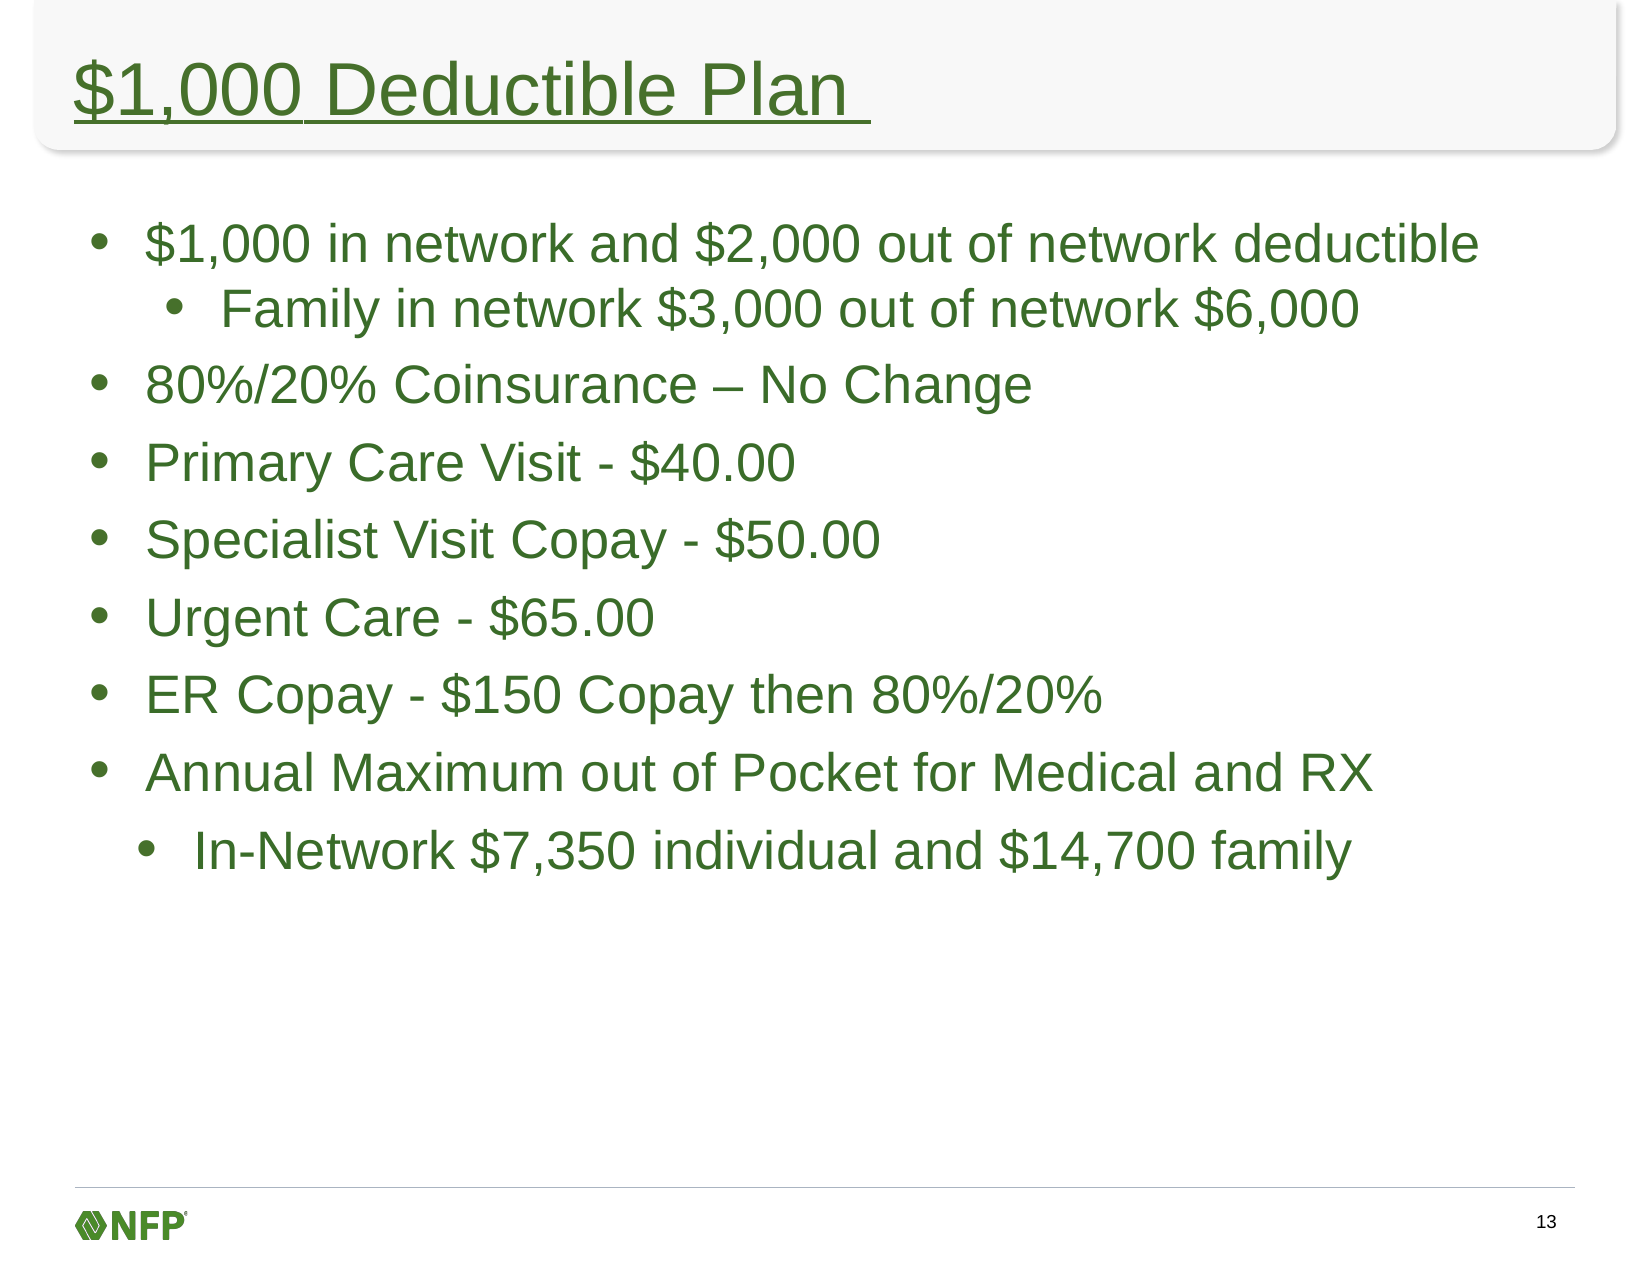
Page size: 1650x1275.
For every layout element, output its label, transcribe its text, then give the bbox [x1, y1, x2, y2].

slide_number 13 [1531, 1209, 1562, 1234]
picture [75, 1211, 188, 1240]
picture [29, 0, 1629, 163]
title $1,000 Deductible Plan [71, 40, 1579, 132]
text_box $1,000 in network and $2,000 out of network deductible Family in network $3,000 out of network $6,000 80%/20% Coinsurance – No Change Primary Care Visit - $40.00 Specialist Visit Copay - $50.00 Urgent Care - $65.00 ER Copay - $150 Copay then 80%/20% Annual Maximum out of Pocket for Medical and RX In-Network $7,350 individual and $14,700 family [87, 208, 1625, 1138]
